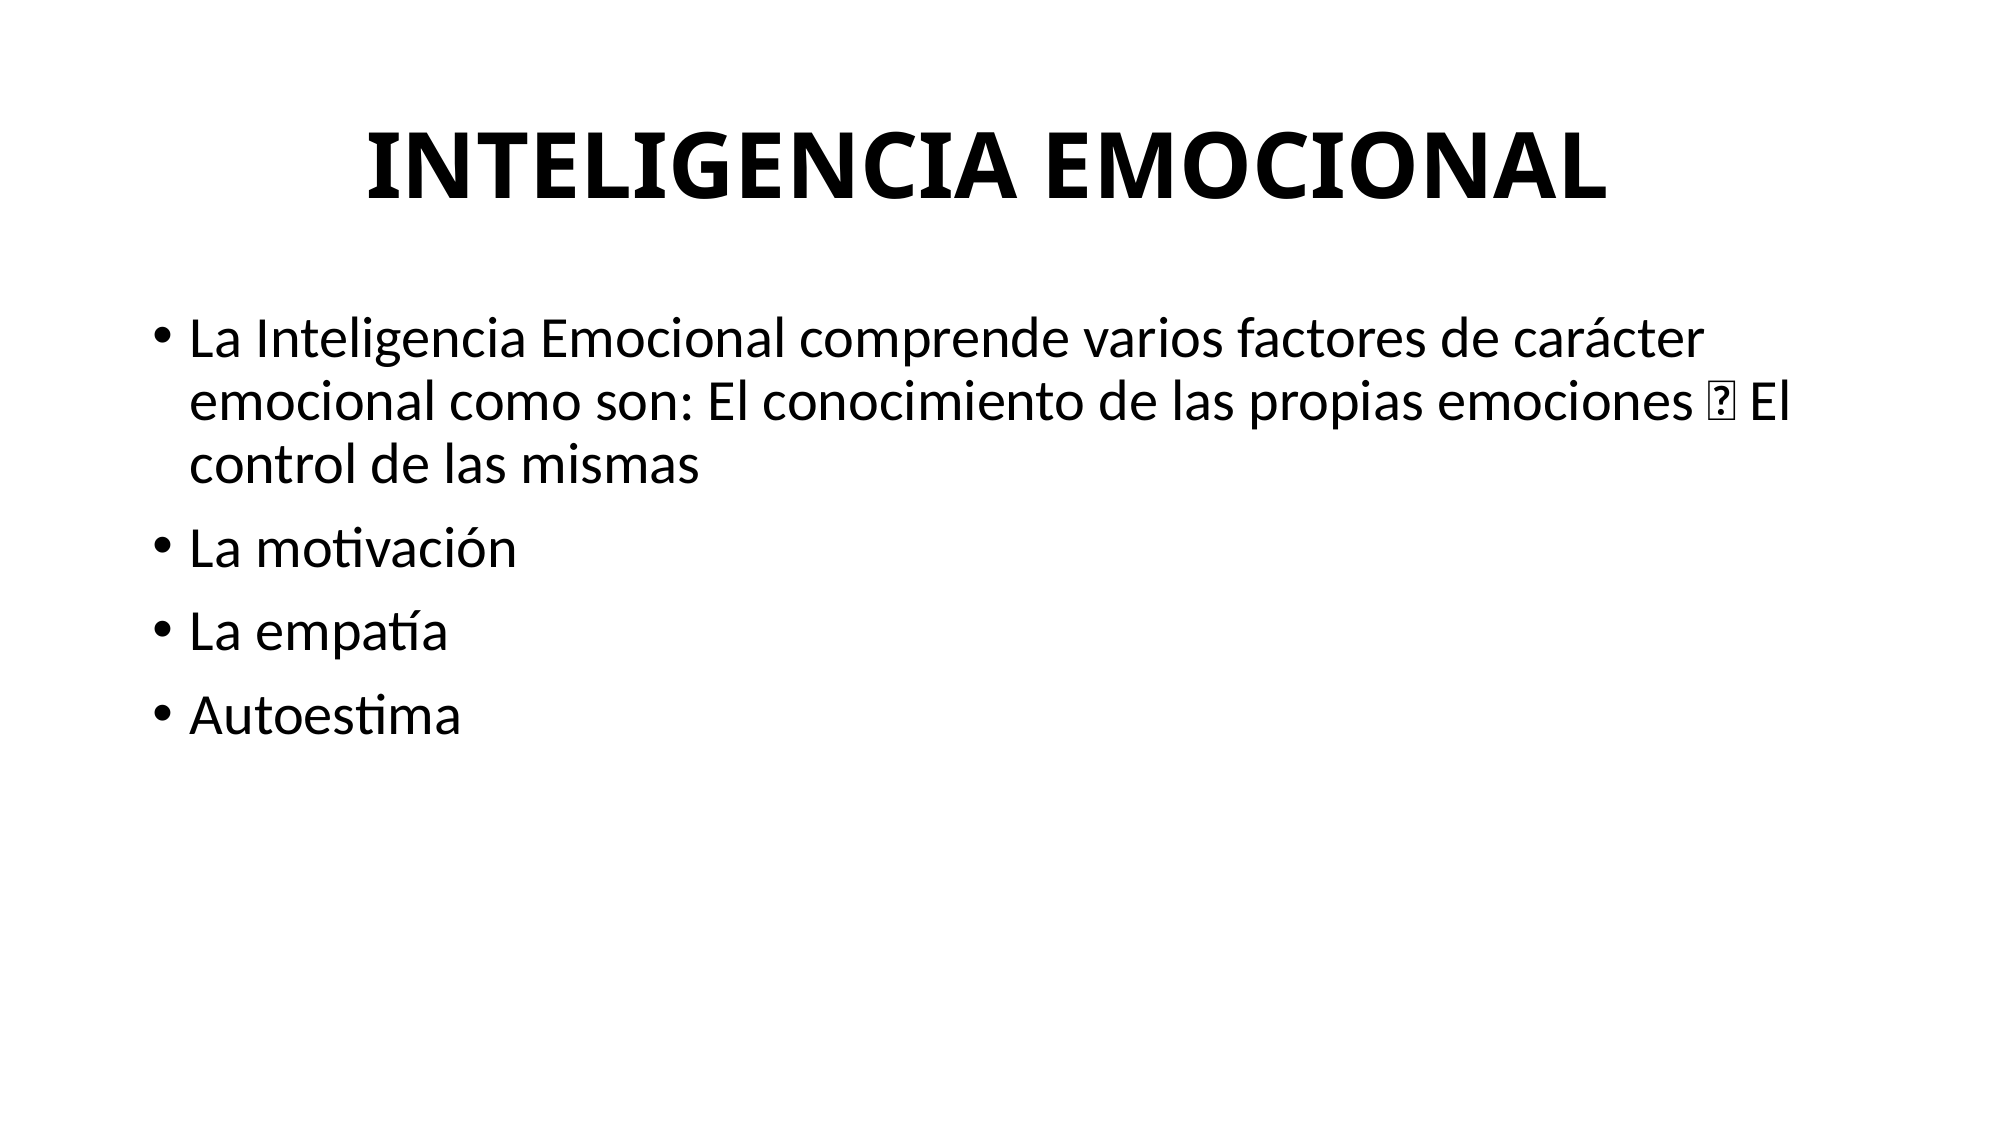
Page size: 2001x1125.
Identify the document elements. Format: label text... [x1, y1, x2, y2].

list La Inteligencia Emocional comprende varios factores de carácter emocional como son: El conocimiento de las propias emociones  El control de las mismas La motivación La empatía Autoestima [137, 299, 1863, 1014]
title INTELIGENCIA EMOCIONAL [137, 59, 1863, 278]
